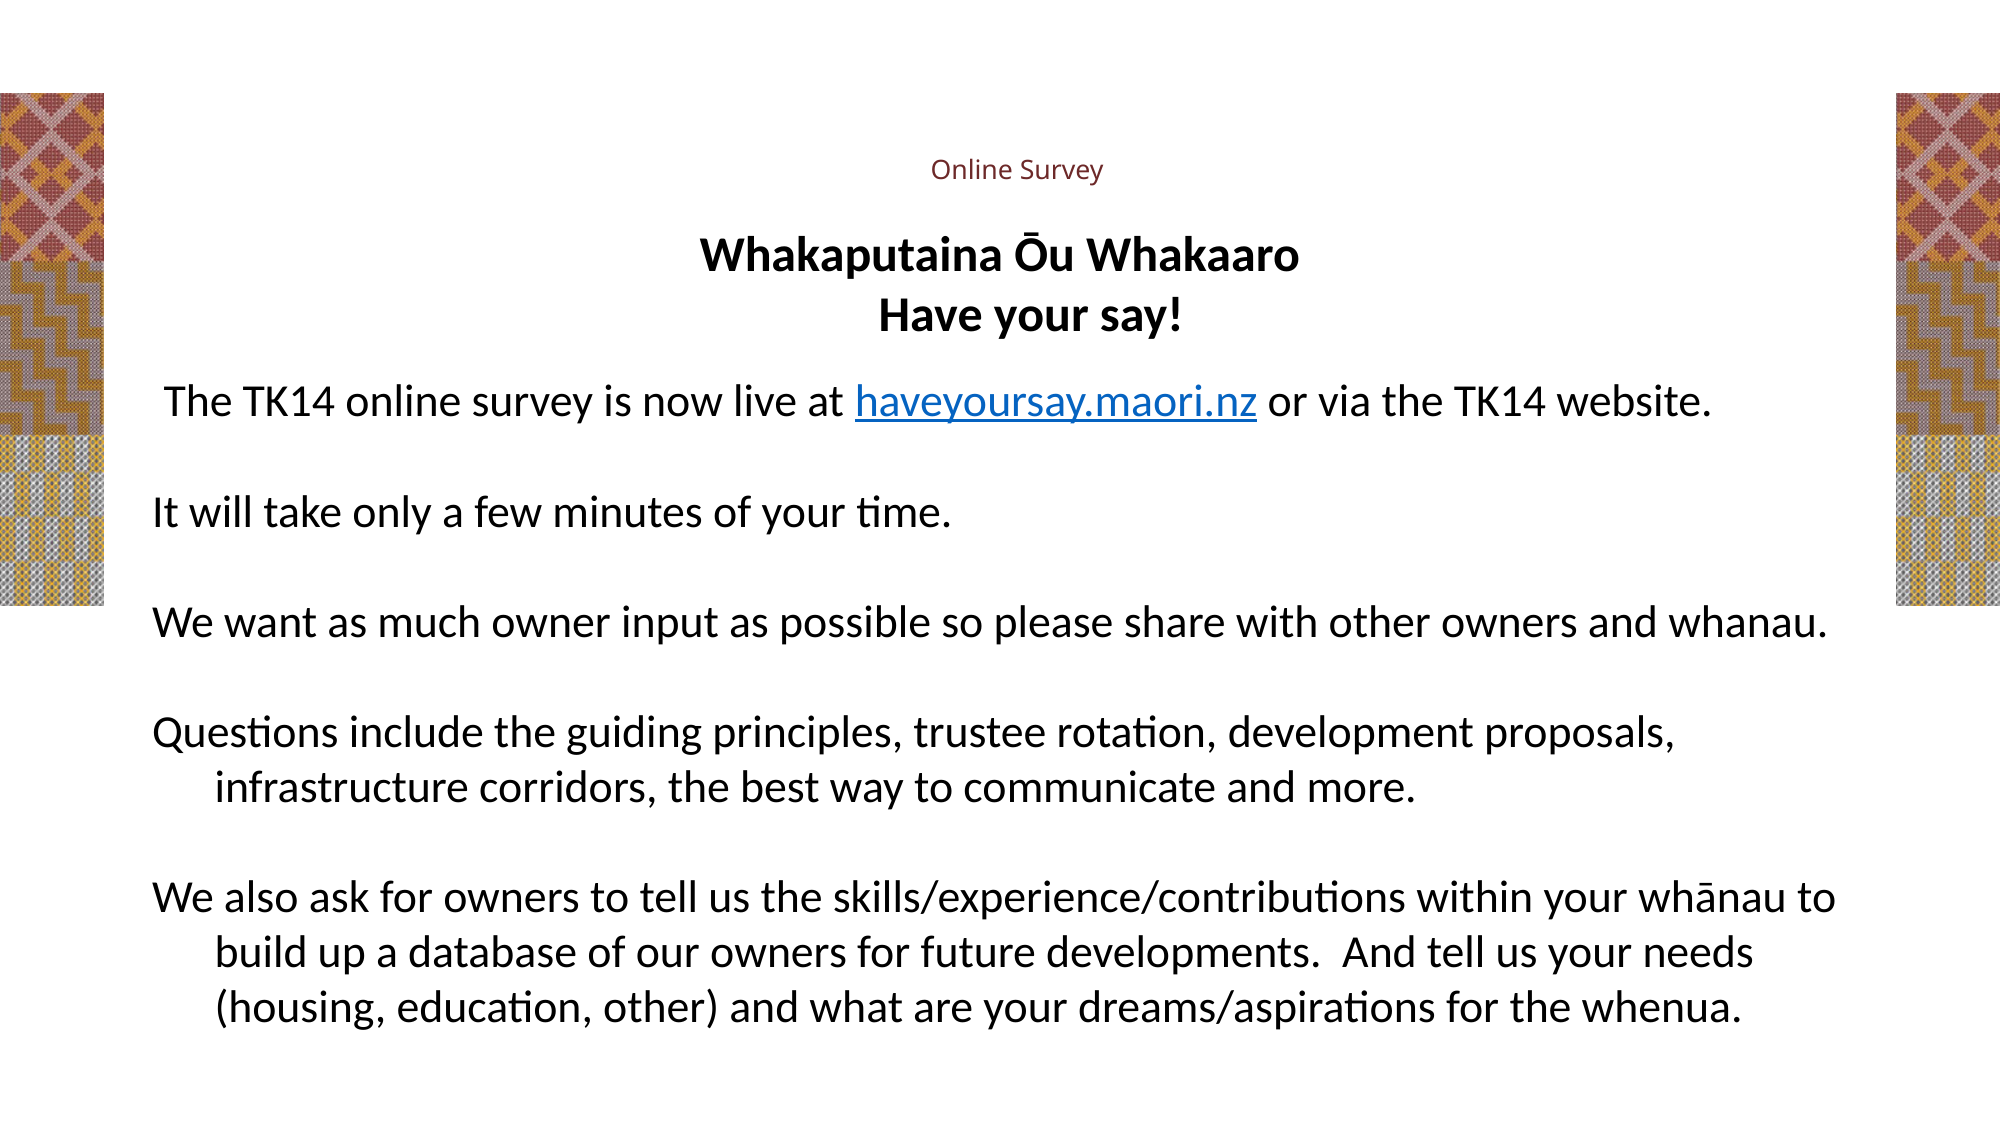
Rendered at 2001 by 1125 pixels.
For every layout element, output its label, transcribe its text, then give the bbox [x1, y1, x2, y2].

picture [1896, 93, 2000, 606]
picture [0, 93, 104, 606]
title Online Survey [137, 148, 1896, 225]
text_box Whakaputaina Ōu Whakaaro Have your say! The TK14 online survey is now live at haveyoursay.maori.nz or via the TK14 website. It will take only a few minutes of your time. We want as much owner input as possible so please share with other owners and whanau. Questions include the guiding principles, trustee rotation, development proposals, infrastructure corridors, the best way to communicate and more. We also ask for owners to tell us the skills/experience/contributions within your whānau to build up a database of our owners for future developments. And tell us your needs (housing, education, other) and what are your dreams/aspirations for the whenua. [137, 214, 1863, 1125]
